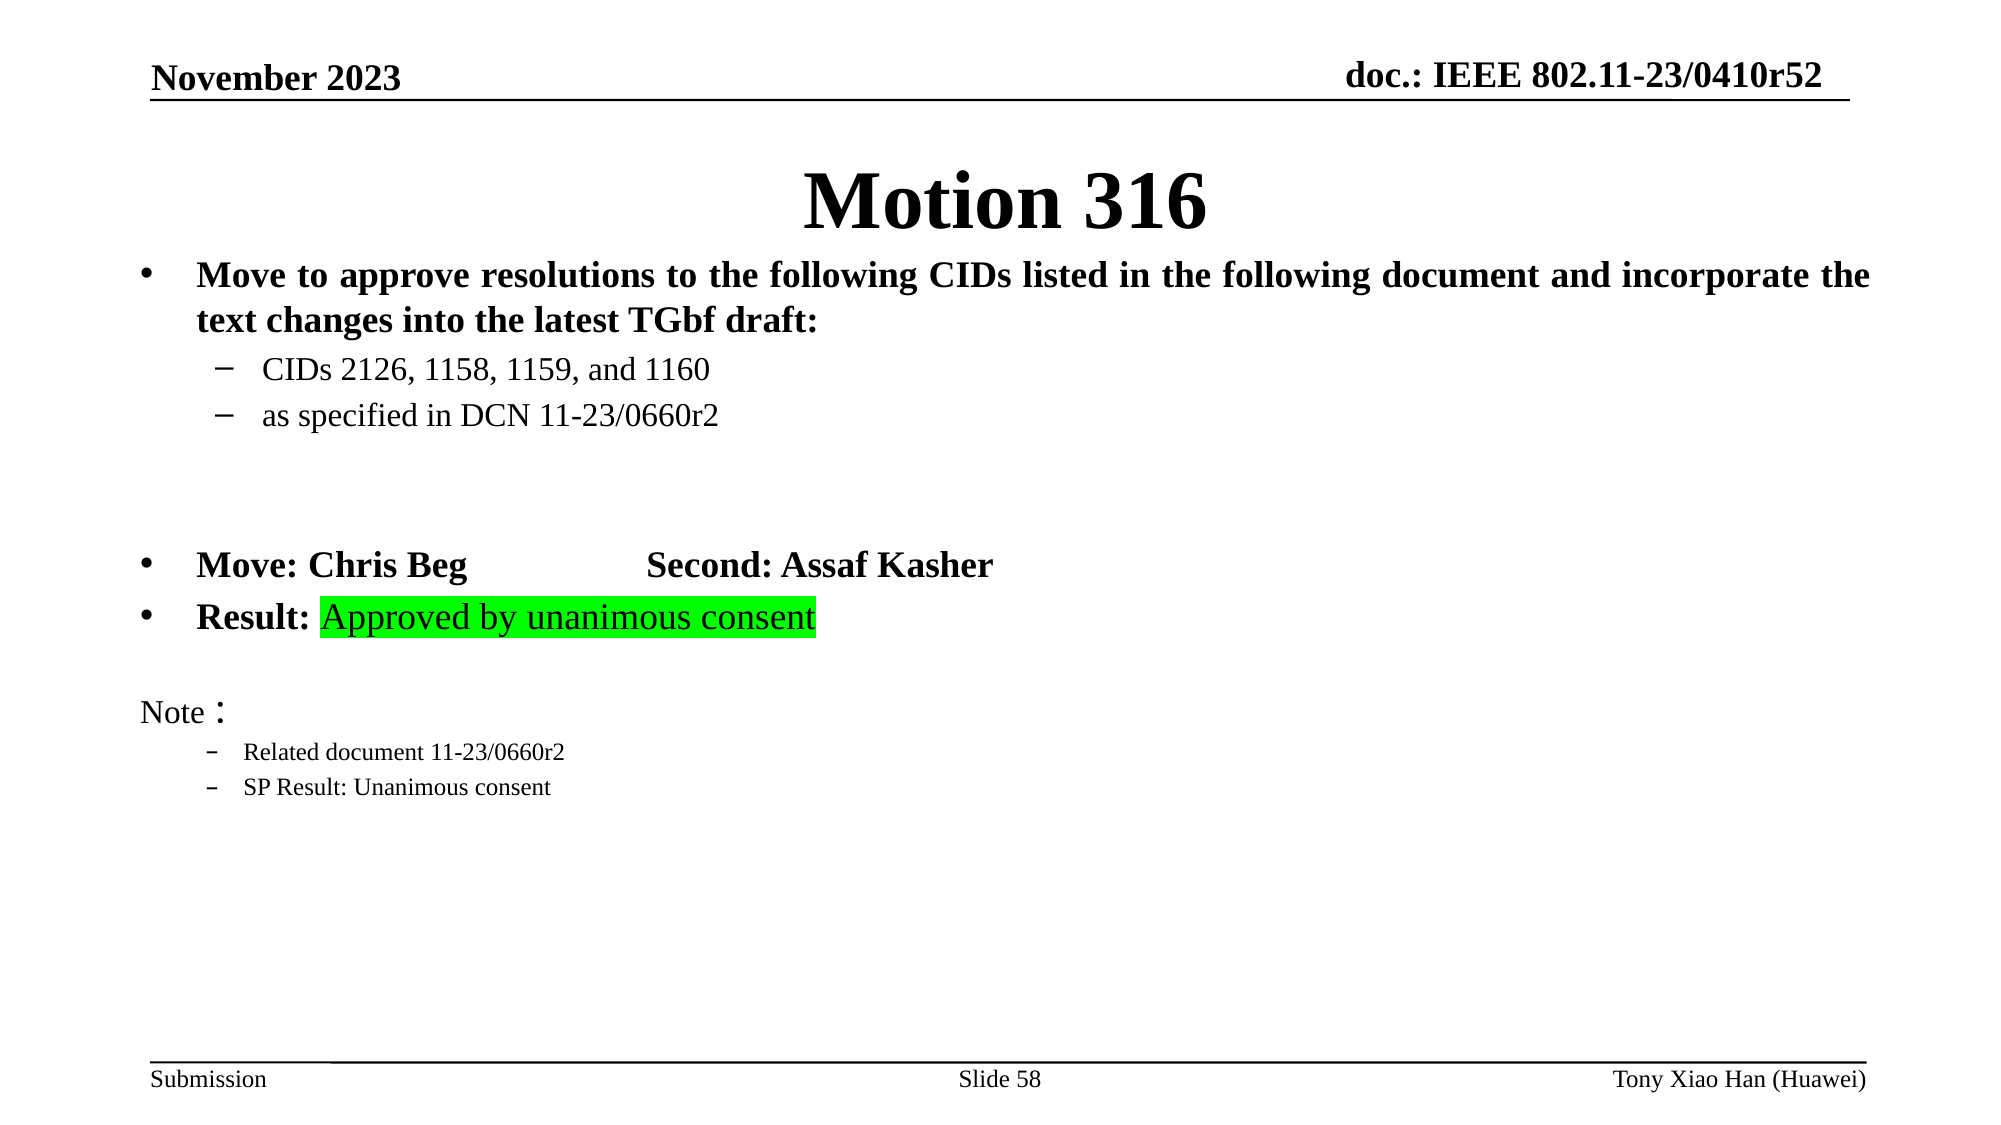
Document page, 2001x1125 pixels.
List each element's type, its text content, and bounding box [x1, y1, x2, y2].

text_box Move to approve resolutions to the following CIDs listed in the following document and incorporate the text changes into the latest TGbf draft: CIDs 2126, 1158, 1159, and 1160 as specified in DCN 11-23/0660r2 Move: Chris Beg Second: Assaf Kasher Result: Approved by unanimous consent Note： Related document 11-23/0660r2 SP Result: Unanimous consent [125, 212, 1888, 900]
text_box Motion 316 [368, 137, 1644, 212]
